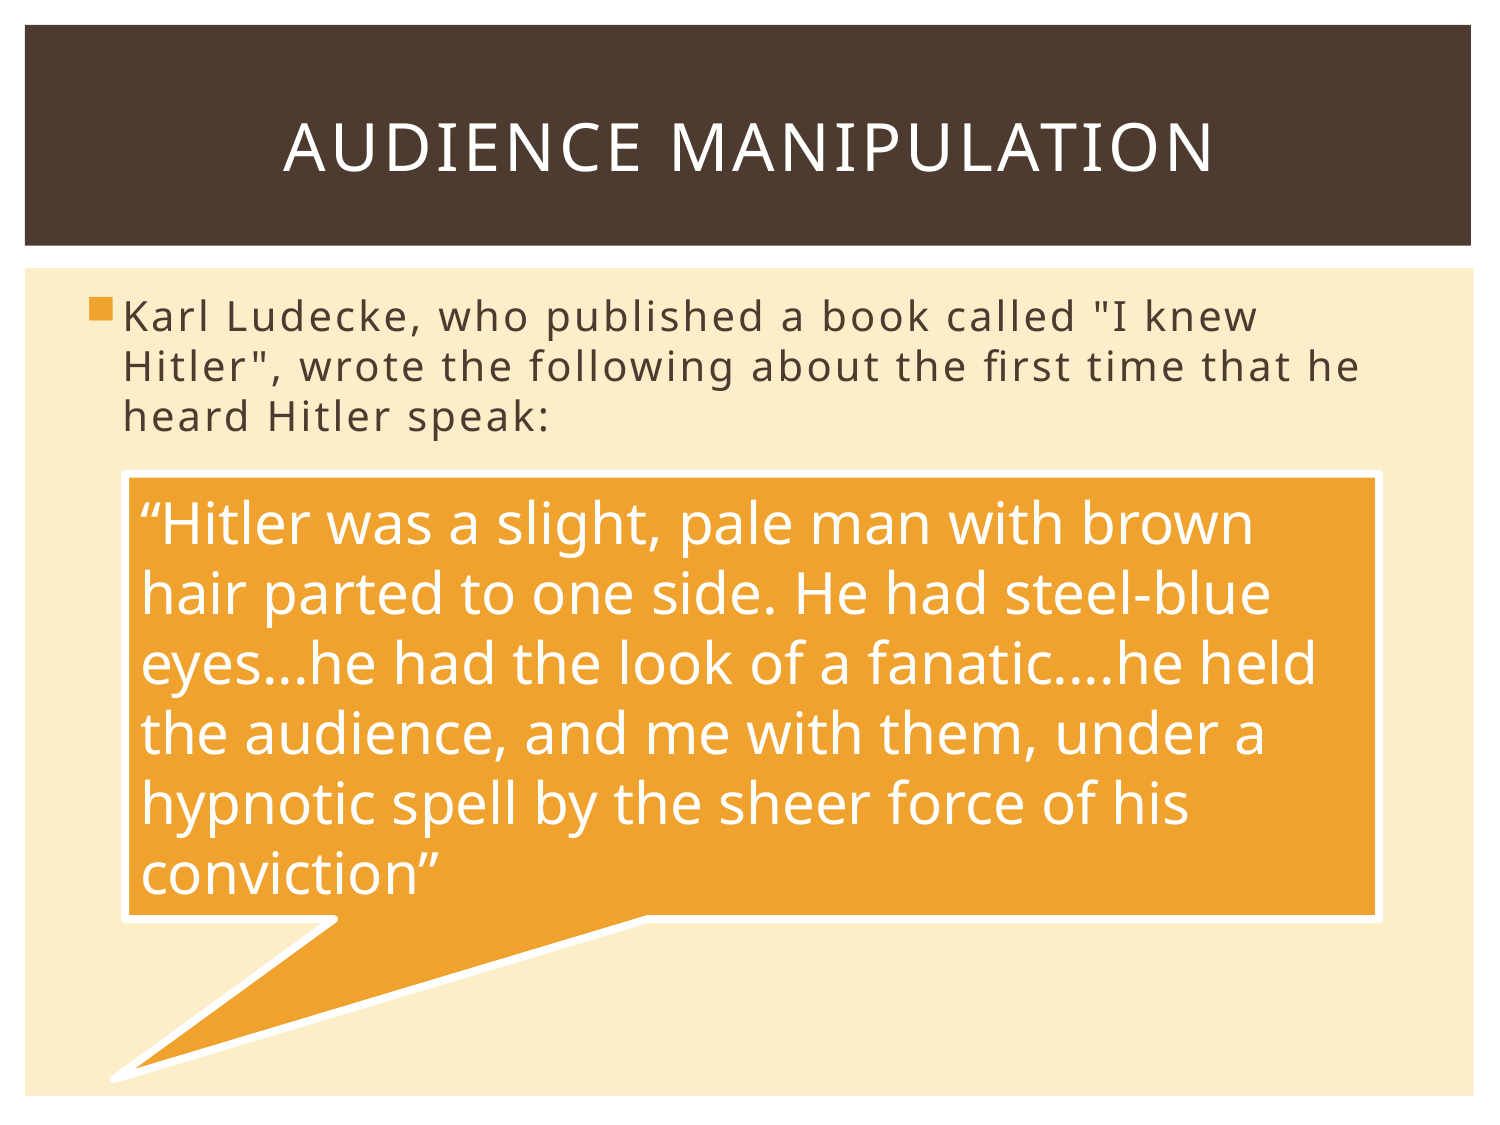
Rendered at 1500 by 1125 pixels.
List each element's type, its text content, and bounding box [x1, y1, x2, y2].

title Audience Manipulation [62, 58, 1438, 232]
list Karl Ludecke, who published a book called "I knew Hitler", wrote the following about the first time that he heard Hitler speak: [62, 282, 1442, 1005]
text_box “Hitler was a slight, pale man with brown hair parted to one side. He had steel-blue eyes...he had the look of a fanatic....he held the audience, and me with them, under a hypnotic spell by the sheer force of his conviction” [109, 1005, 375, 1084]
